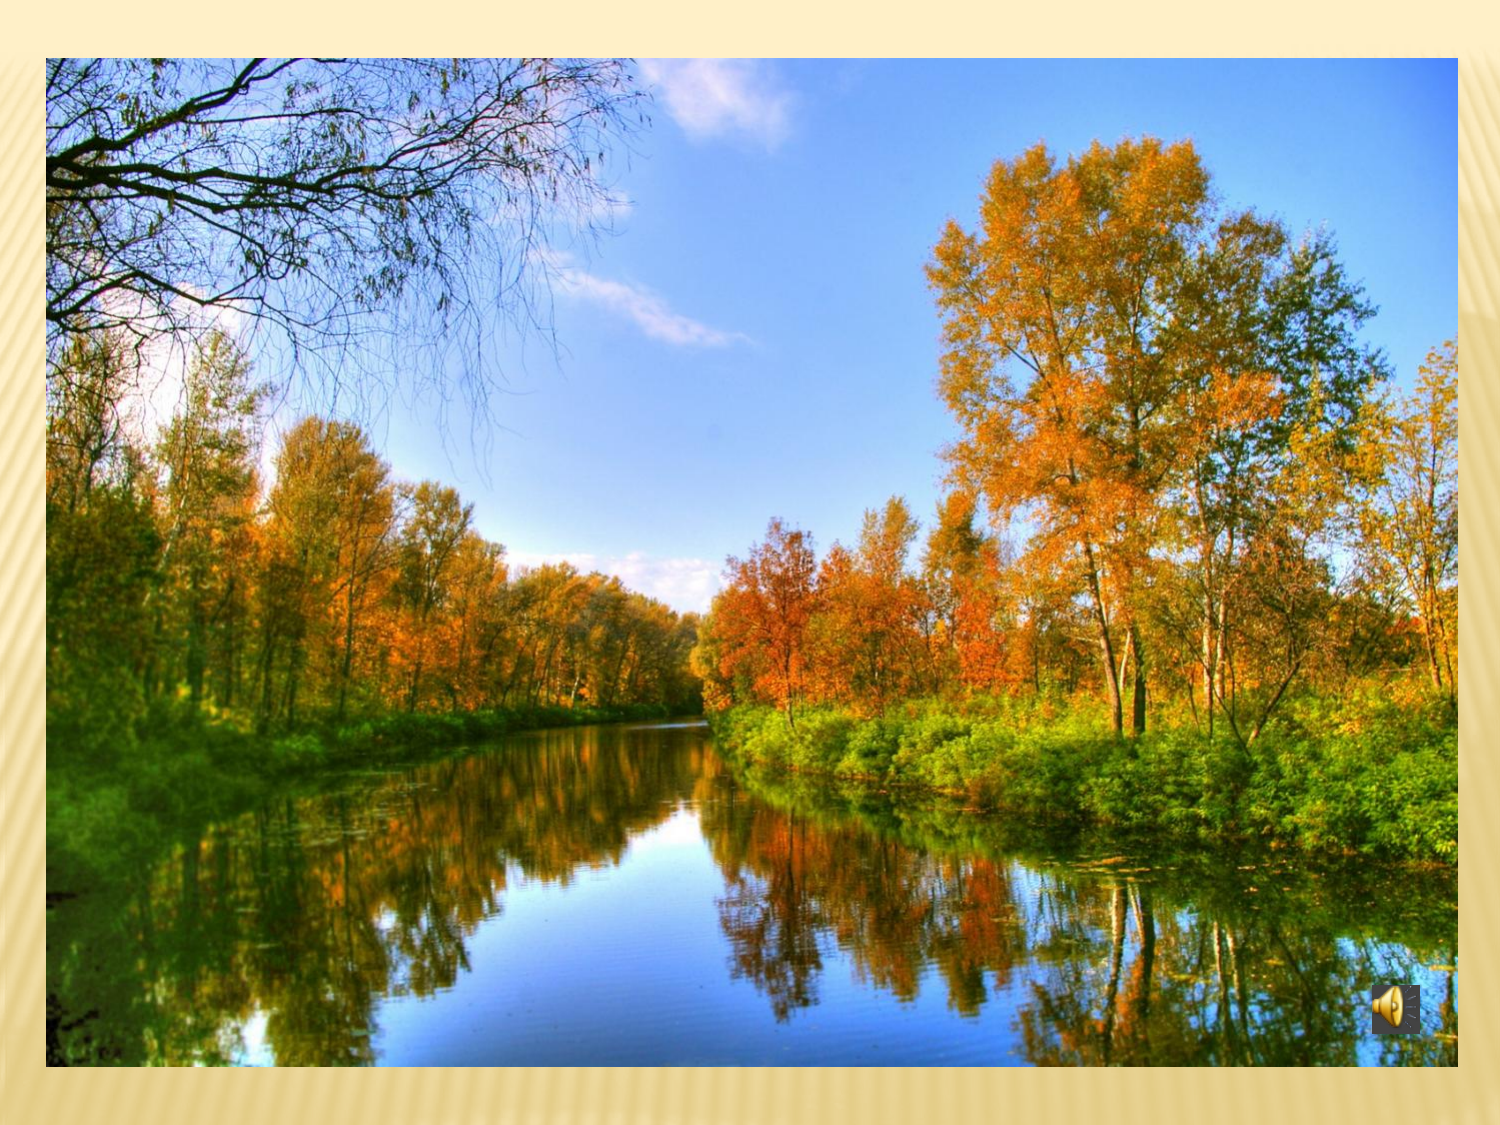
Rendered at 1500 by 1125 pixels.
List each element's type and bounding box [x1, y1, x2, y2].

picture [46, 58, 1459, 1067]
